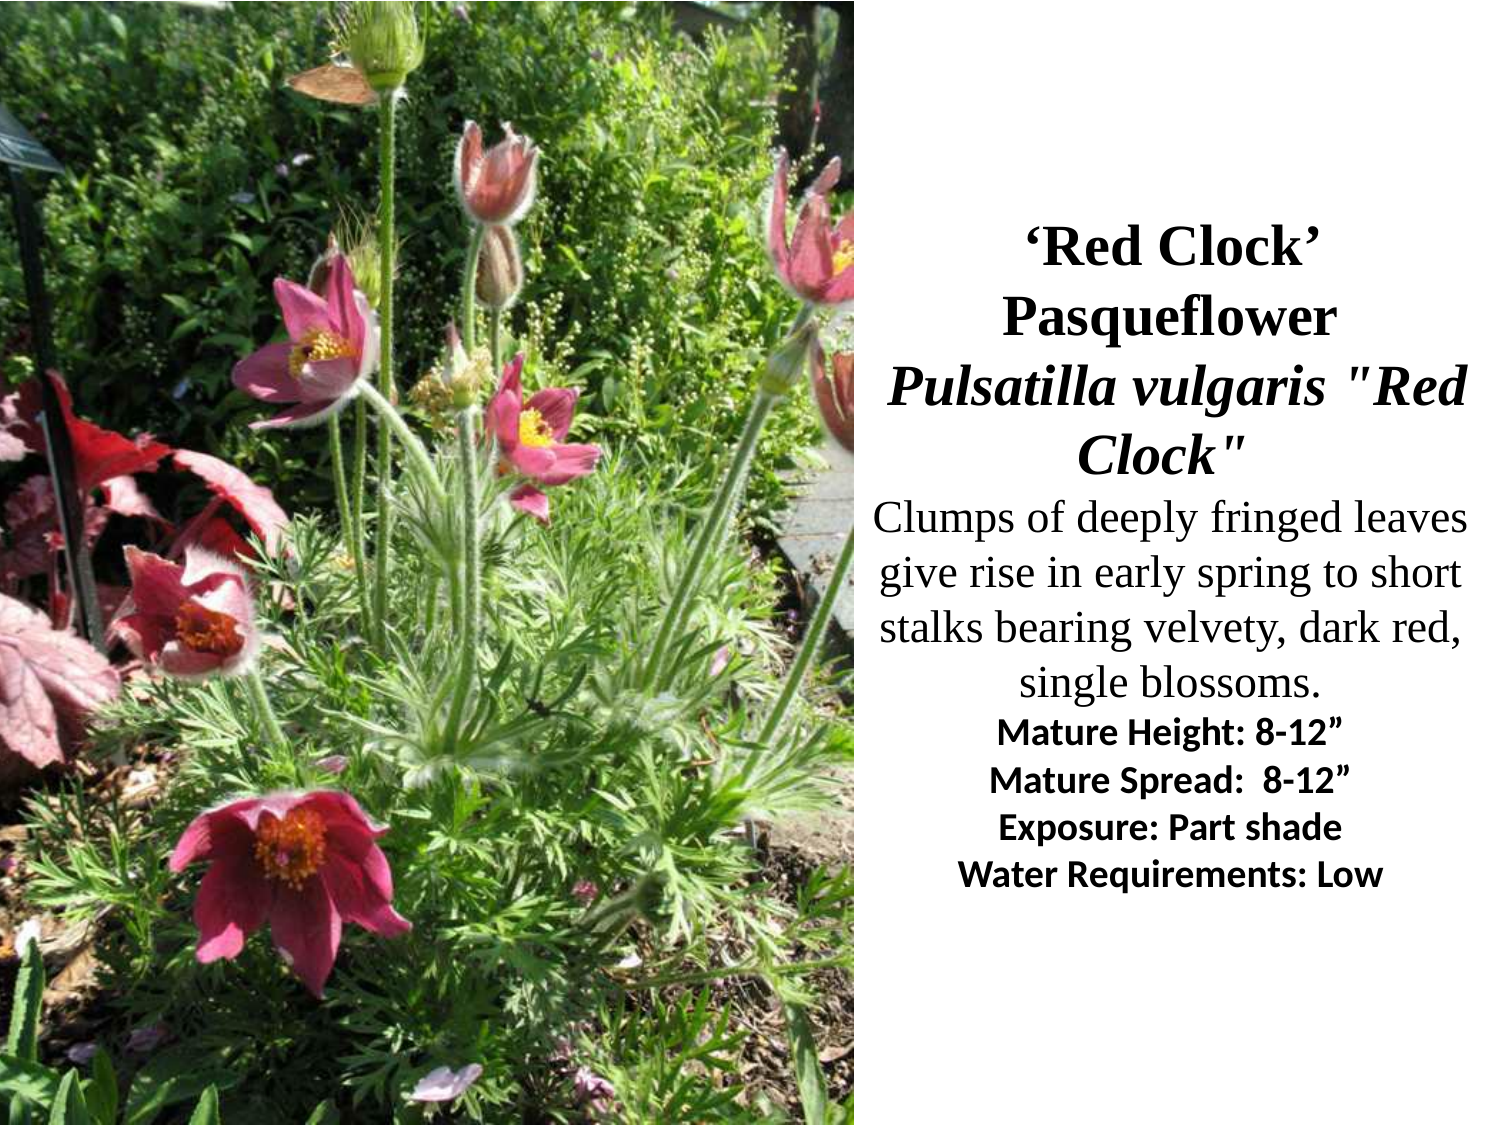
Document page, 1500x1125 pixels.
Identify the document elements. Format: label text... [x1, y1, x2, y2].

title ‘Red Clock’ Pasqueflower Pulsatilla vulgaris "Red Clock" Clumps of deeply fringed leaves give rise in early spring to short stalks bearing velvety, dark red, single blossoms. Mature Height: 8-12” Mature Spread: 8-12” Exposure: Part shade Water Requirements: Low [857, 1, 1488, 1102]
picture [0, 0, 855, 1125]
